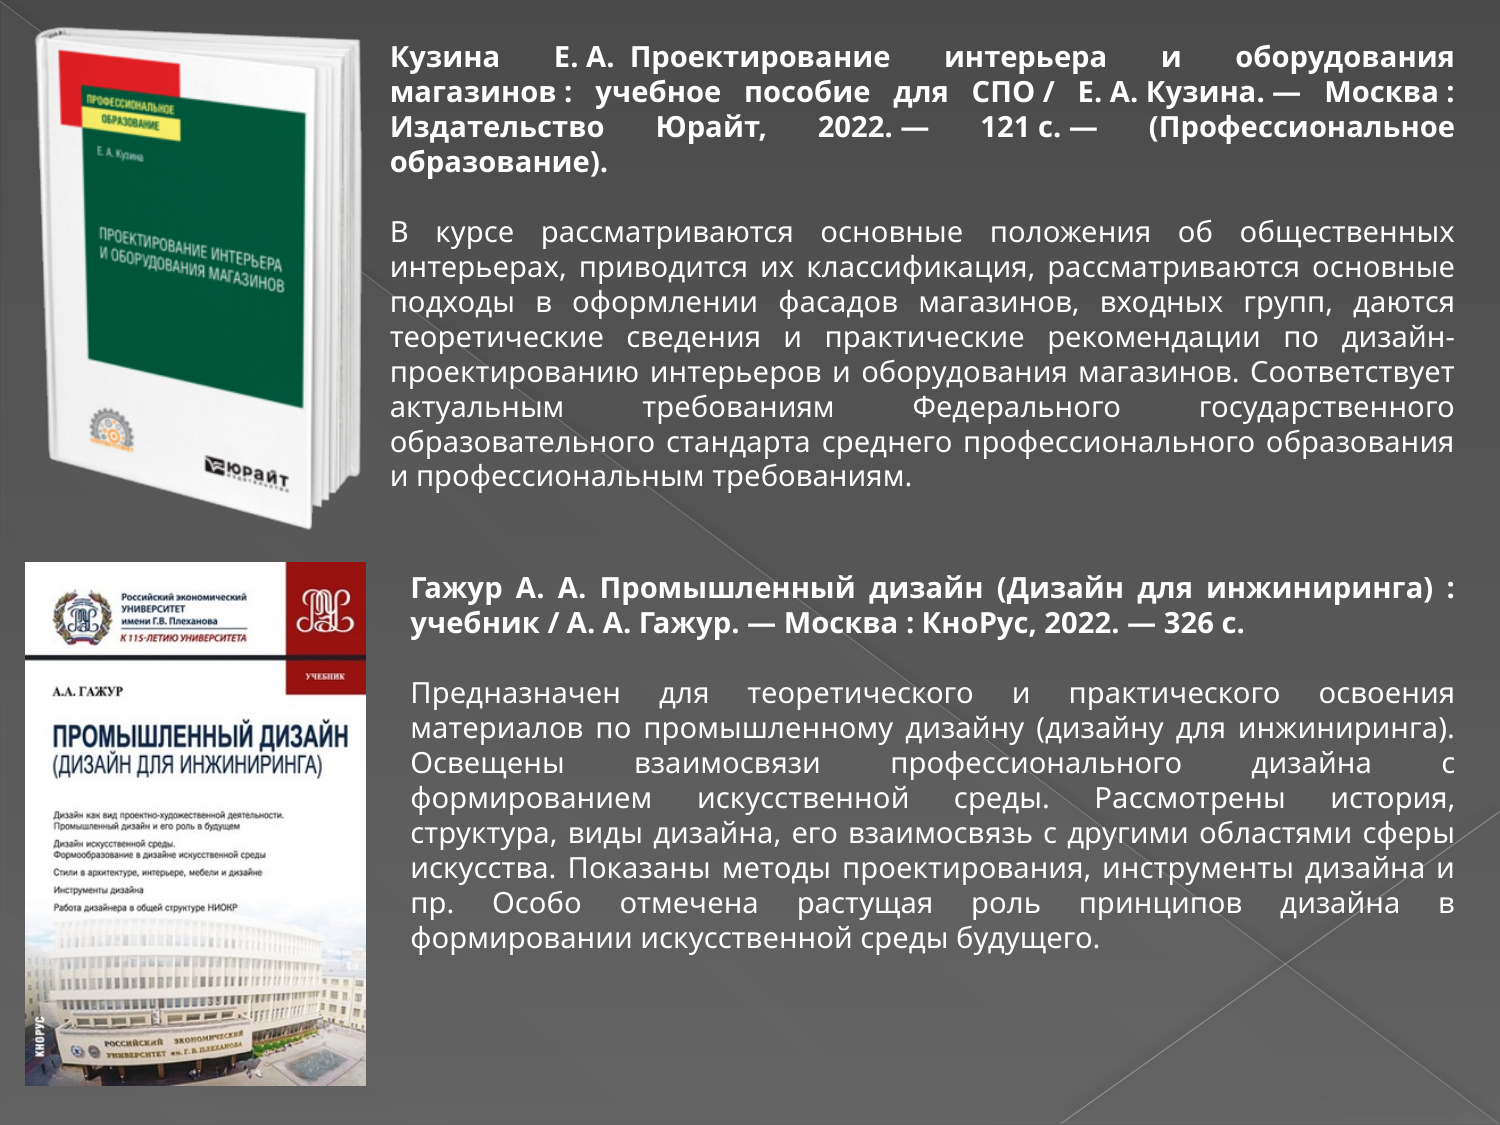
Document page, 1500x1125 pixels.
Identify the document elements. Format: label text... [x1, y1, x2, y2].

text_box Гажур А. А. Промышленный дизайн (Дизайн для инжиниринга) : учебник / А. А. Гажур. — Москва : КноРус, 2022. — 326 с. Предназначен для теоретического и практического освоения материалов по промышленному дизайну (дизайну для инжиниринга). Освещены взаимосвязи профессионального дизайна с формированием искусственной среды. Рассмотрены история, структура, виды дизайна, его взаимосвязь с другими областями сферы искусства. Показаны методы проектирования, инструменты дизайна и пр. Особо отмечена растущая роль принципов дизайна в формировании искусственной среды будущего. [395, 562, 1471, 962]
text_box Кузина Е. А. Проектирование интерьера и оборудования магазинов : учебное пособие для СПО / Е. А. Кузина. — Москва : Издательство Юрайт, 2022. — 121 с. — (Профессиональное образование). В курсе рассматриваются основные положения об общественных интерьерах, приводится их классификация, рассматриваются основные подходы в оформлении фасадов магазинов, входных групп, даются теоретические сведения и практические рекомендации по дизайн-проектированию интерьеров и оборудования магазинов. Соответствует актуальным требованиям Федерального государственного образовательного стандарта среднего профессионального образования и профессиональным требованиям. [379, 30, 1471, 501]
picture [24, 562, 366, 1087]
picture [22, 0, 376, 552]
